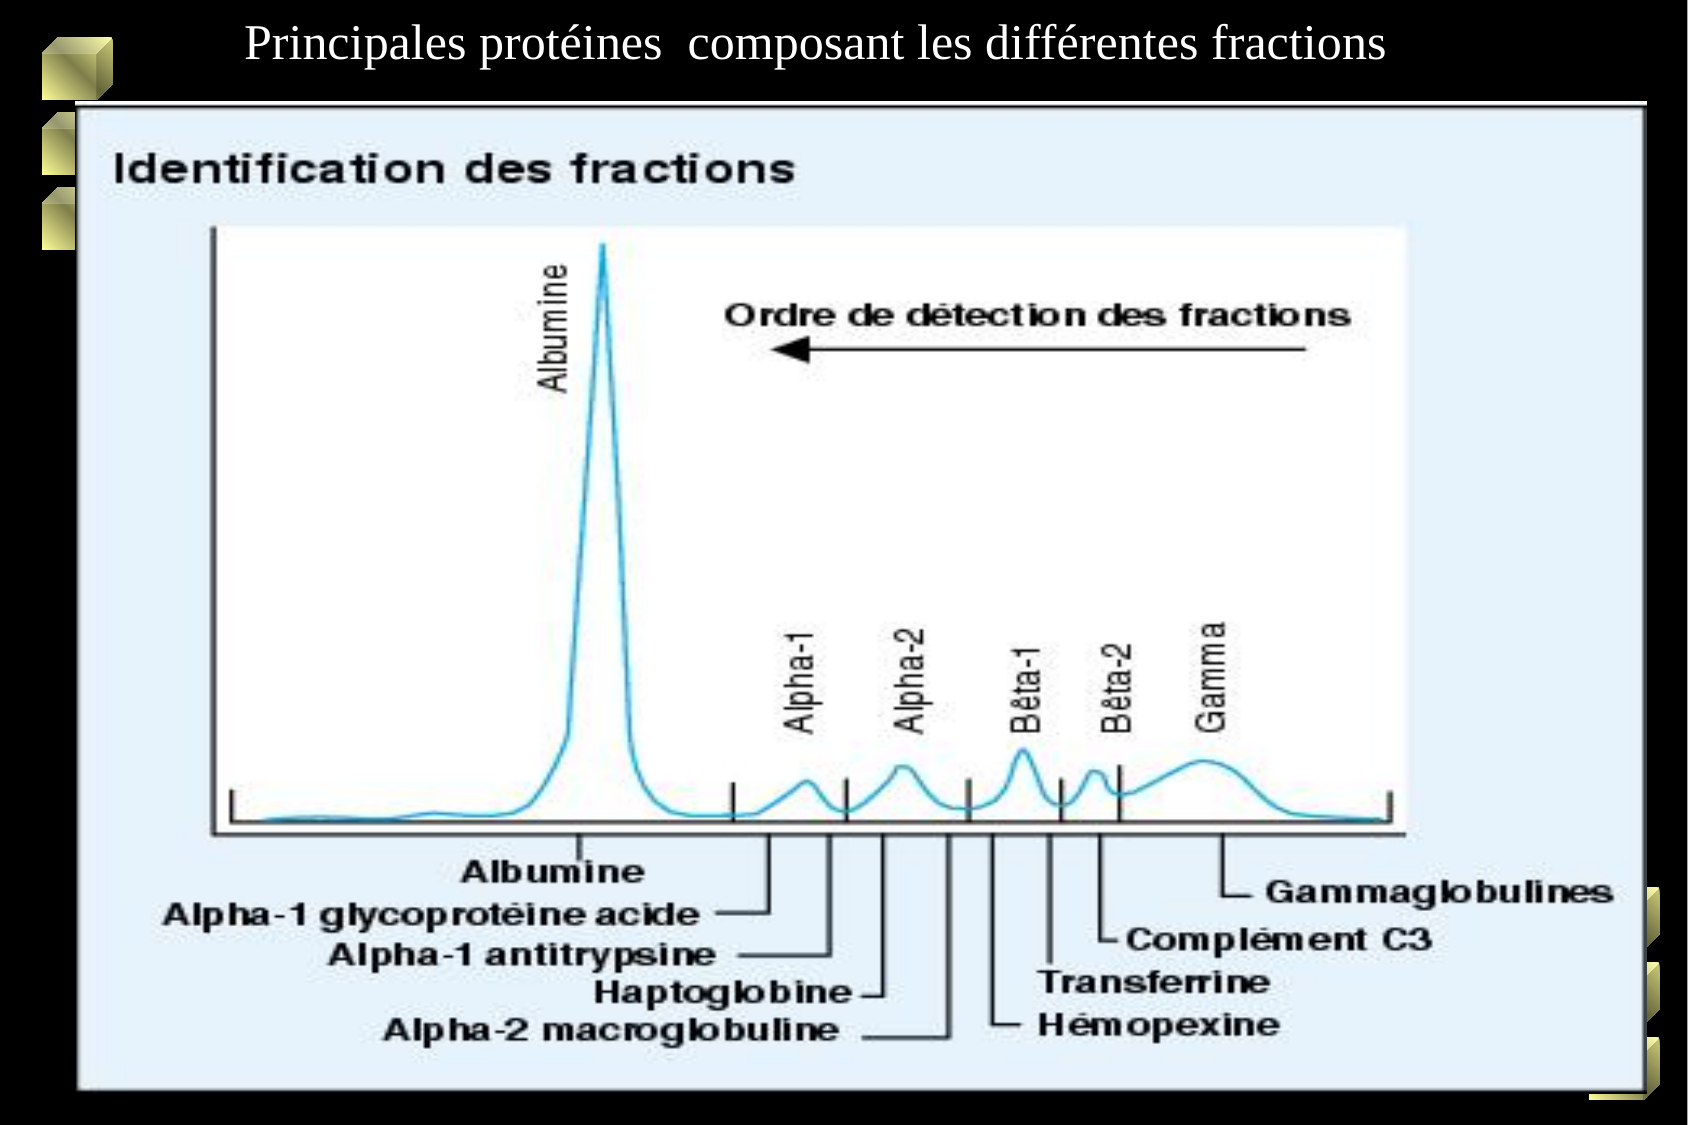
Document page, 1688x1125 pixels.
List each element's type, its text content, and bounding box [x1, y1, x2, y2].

text_box Principales protéines composant les différentes fractions [229, 2, 1612, 78]
picture [75, 101, 1648, 1095]
